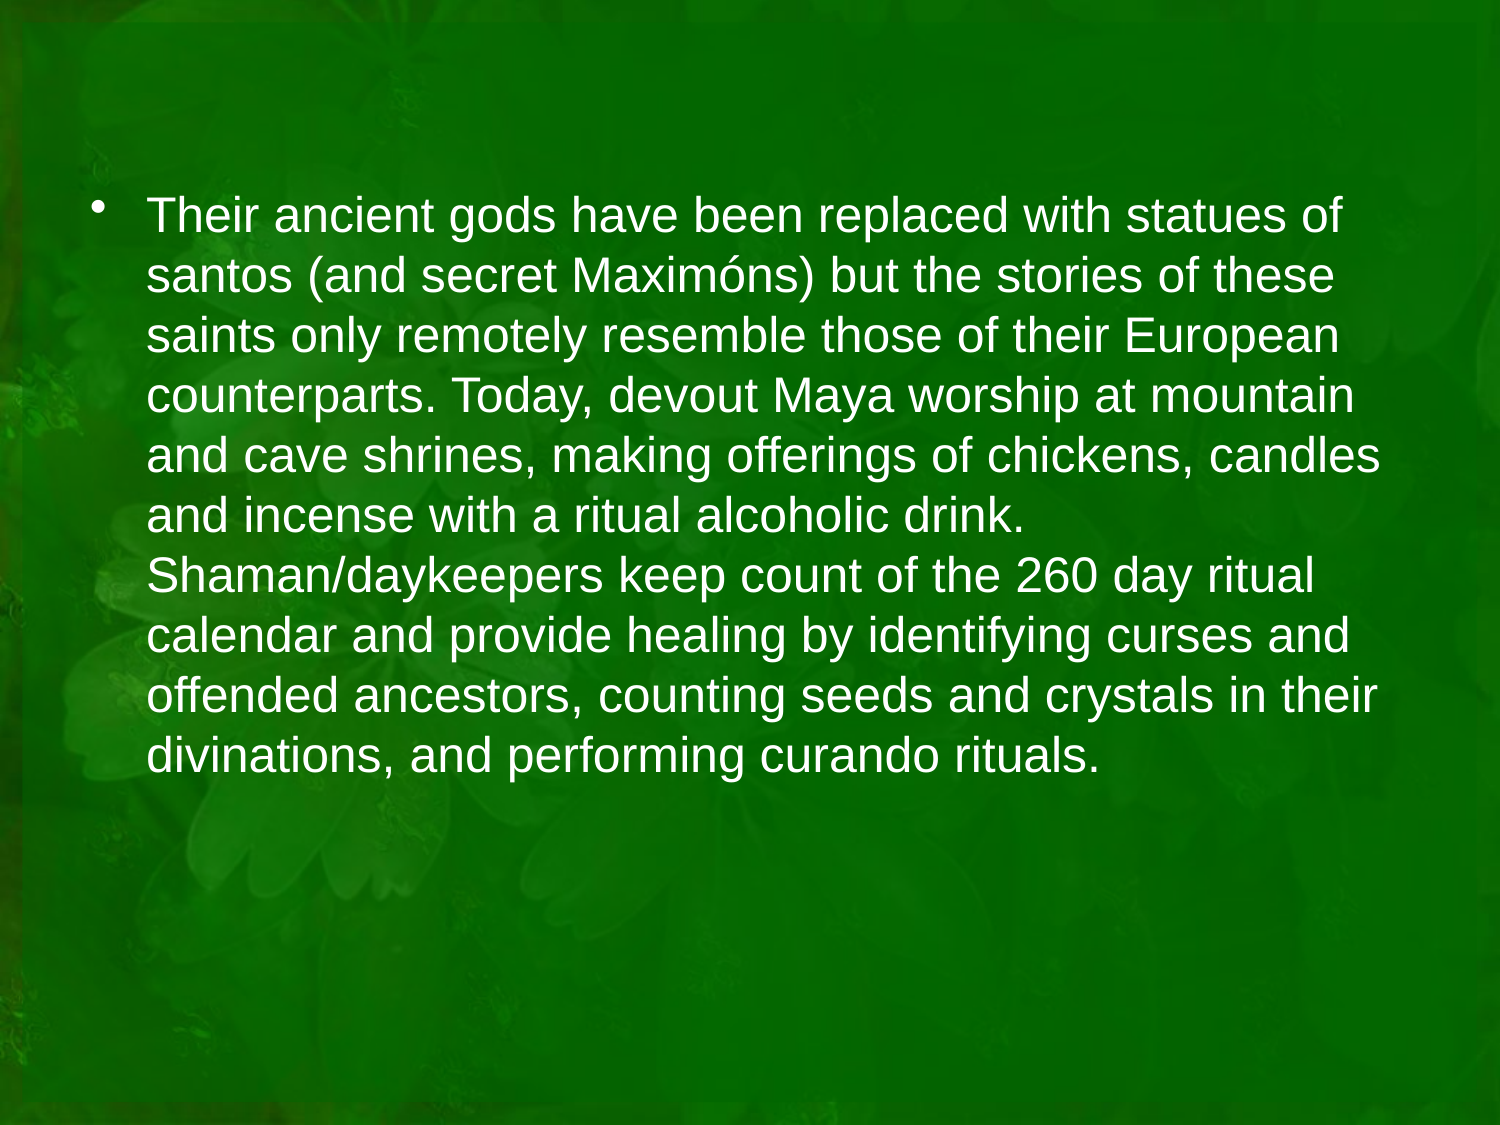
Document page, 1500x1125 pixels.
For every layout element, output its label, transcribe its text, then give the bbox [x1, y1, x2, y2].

list Their ancient gods have been replaced with statues of santos (and secret Maximóns) but the stories of these saints only remotely resemble those of their European counterparts. Today, devout Maya worship at mountain and cave shrines, making offerings of chickens, candles and incense with a ritual alcoholic drink. Shaman/daykeepers keep count of the 260 day ritual calendar and provide healing by identifying curses and offended ancestors, counting seeds and crystals in their divinations, and performing curando rituals. [74, 174, 1425, 1100]
picture [0, 0, 1500, 1125]
